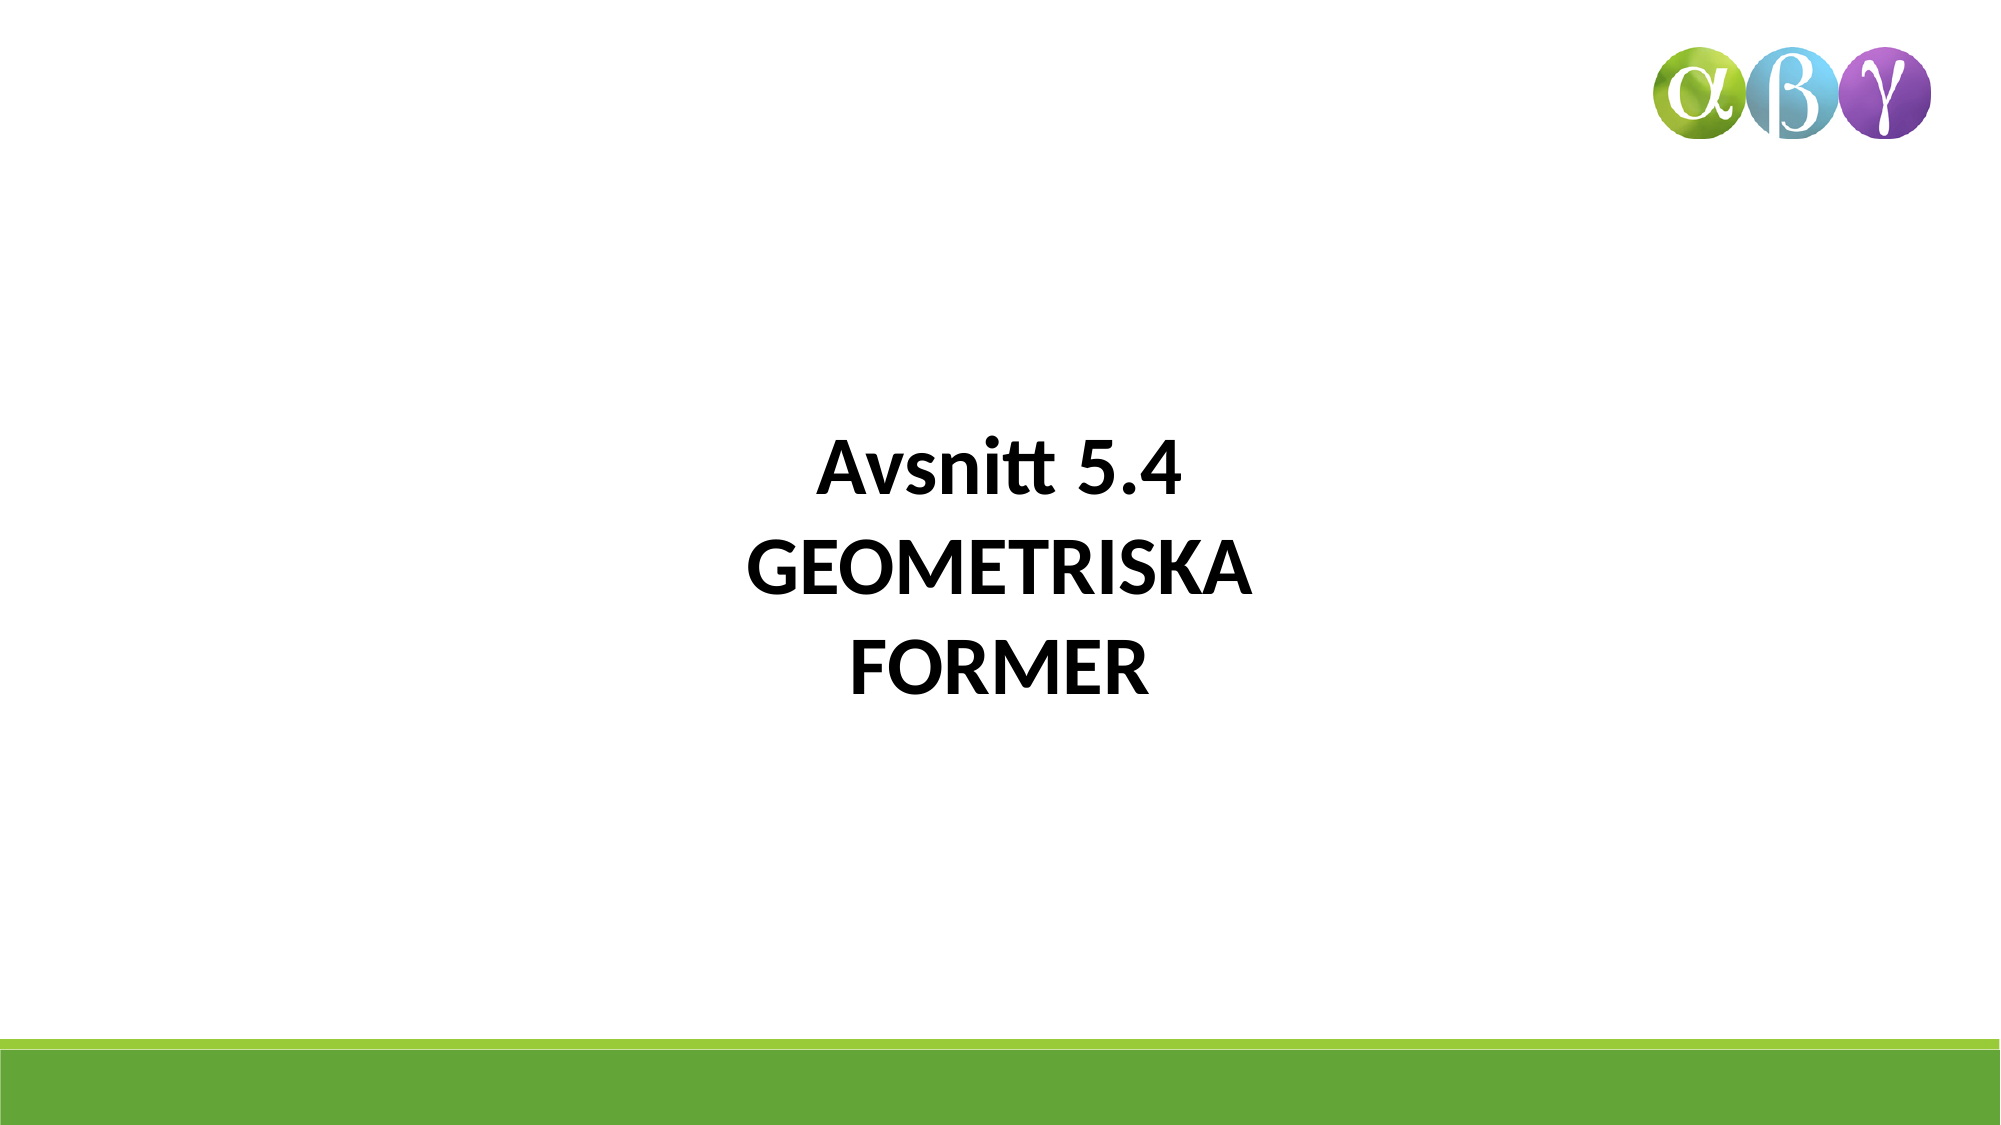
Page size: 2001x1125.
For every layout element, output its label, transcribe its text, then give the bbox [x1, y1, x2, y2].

picture [1652, 46, 1932, 140]
text_box Avsnitt 5.4 GEOMETRISKA FORMER [704, 403, 1296, 719]
